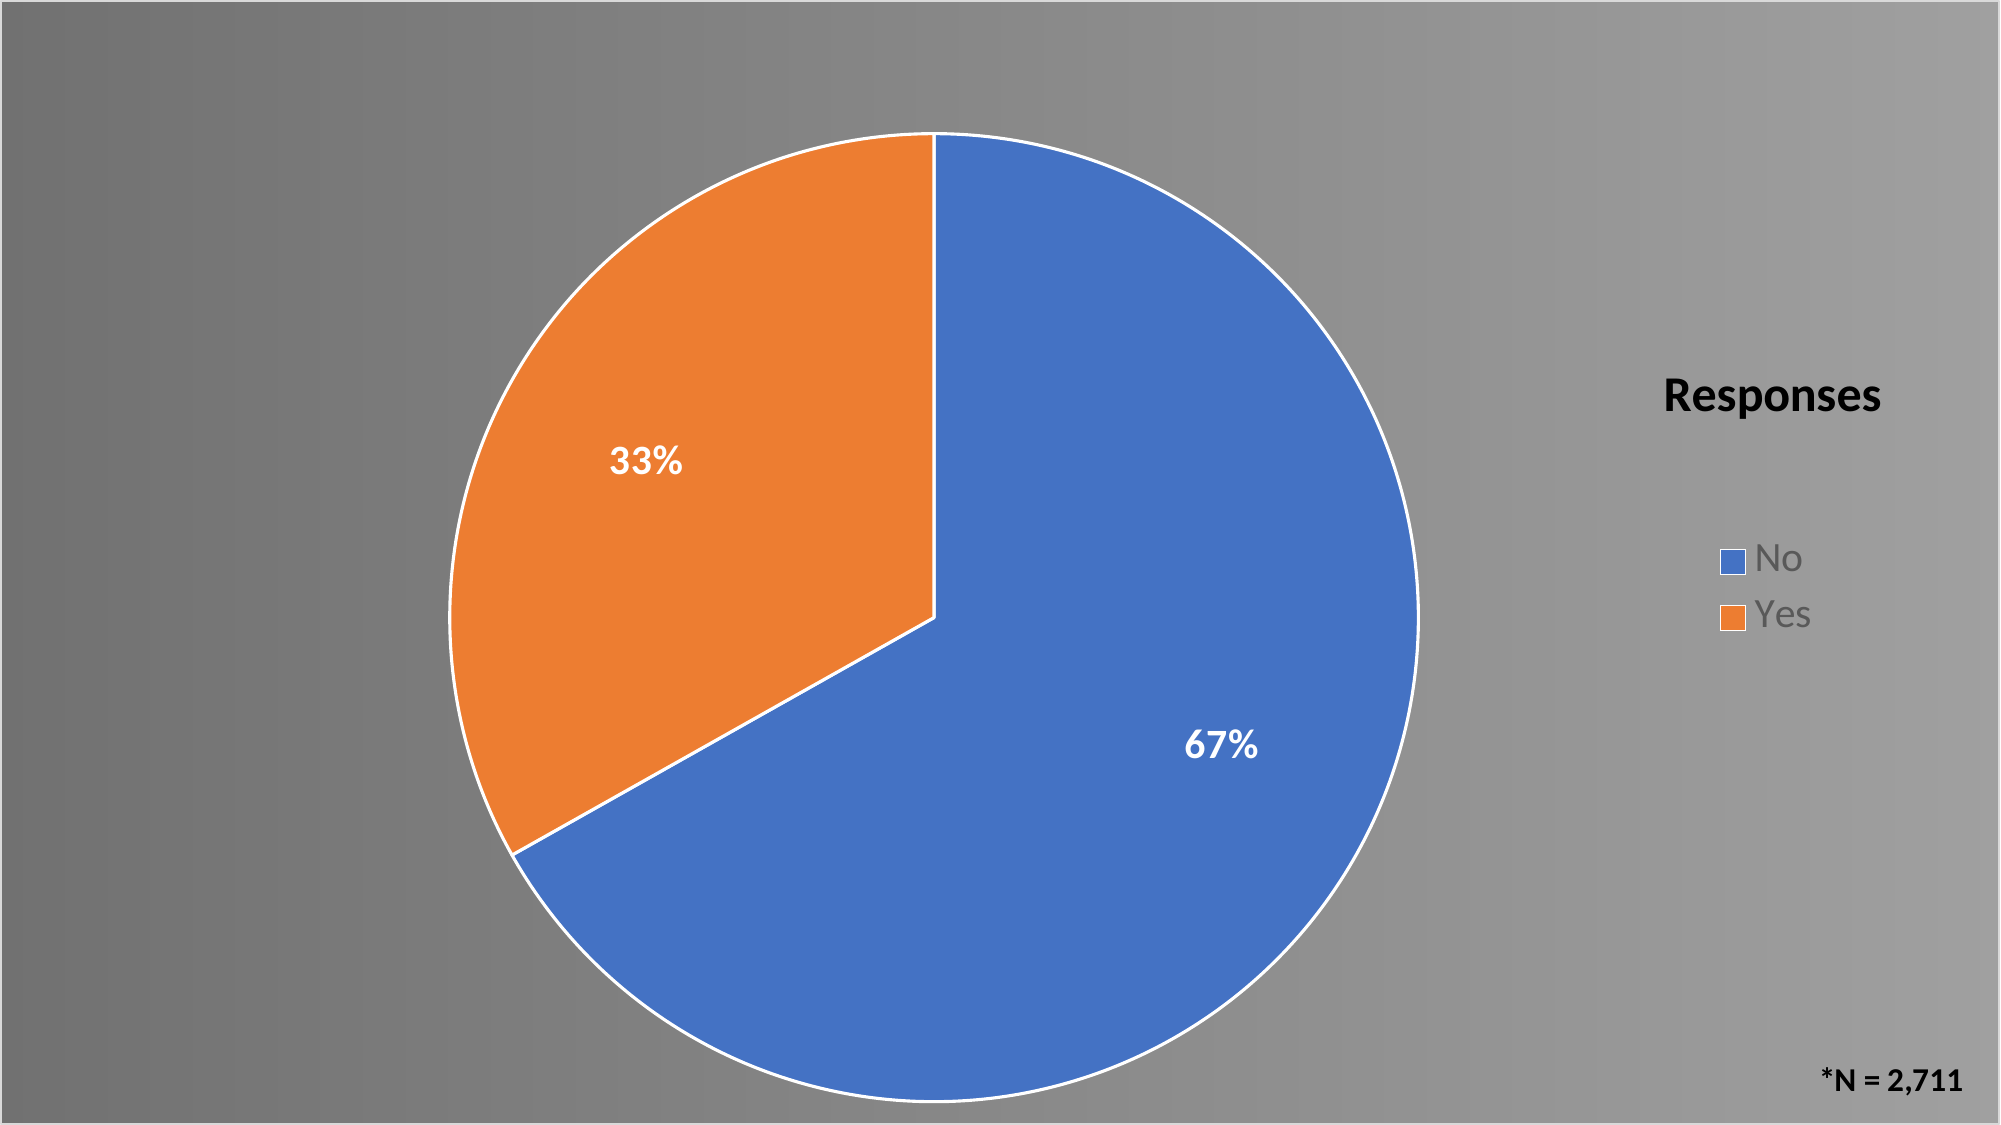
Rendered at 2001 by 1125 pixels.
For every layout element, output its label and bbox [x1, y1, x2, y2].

chart [0, 0, 2000, 1125]
